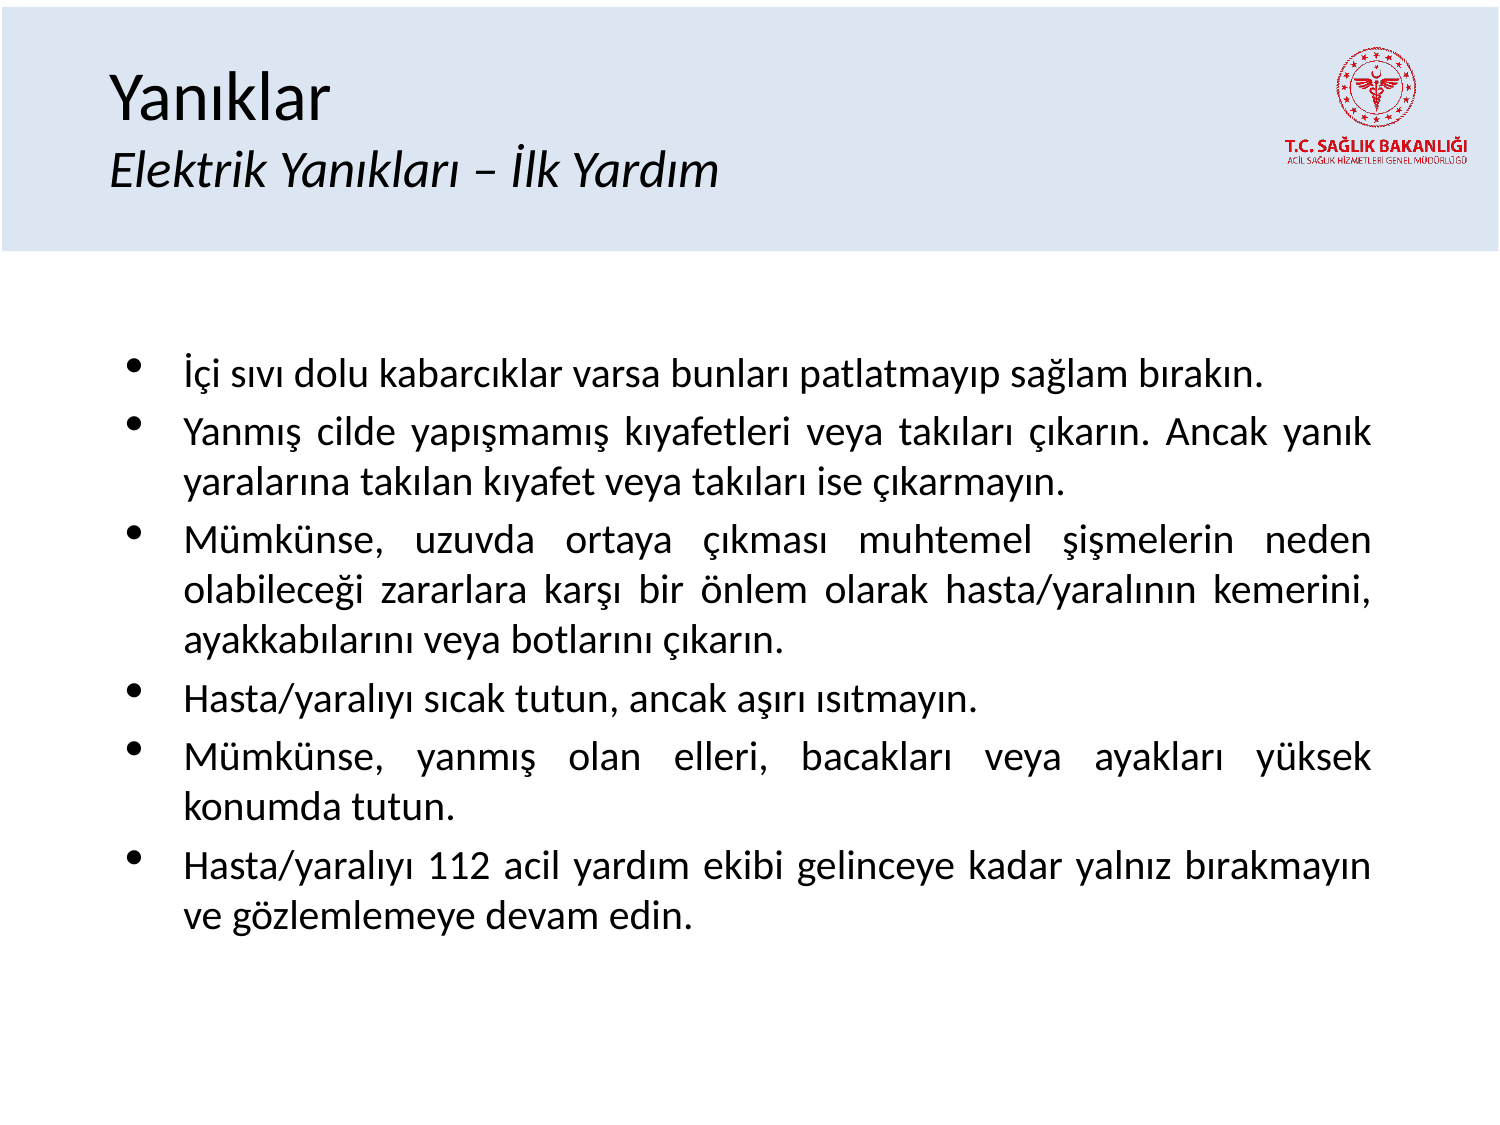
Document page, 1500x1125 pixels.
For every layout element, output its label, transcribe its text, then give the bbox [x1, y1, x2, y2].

text_box [0, 5, 1500, 253]
picture [1285, 47, 1467, 166]
list İçi sıvı dolu kabarcıklar varsa bunları patlatmayıp sağlam bırakın. Yanmış cilde yapışmamış kıyafetleri veya takıları çıkarın. Ancak yanık yaralarına takılan kıyafet veya takıları ise çıkarmayın. Mümkünse, uzuvda ortaya çıkması muhtemel şişmelerin neden olabileceği zararlara karşı bir önlem olarak hasta/yaralının kemerini, ayakkabılarını veya botlarını çıkarın. Hasta/yaralıyı sıcak tutun, ancak aşırı ısıtmayın. Mümkünse, yanmış olan elleri, bacakları veya ayakları yüksek konumda tutun. Hasta/yaralıyı 112 acil yardım ekibi gelinceye kadar yalnız bırakmayın ve gözlemlemeye devam edin. [112, 338, 1388, 953]
title Yanıklar Elektrik Yanıkları – İlk Yardım [94, 42, 1306, 206]
